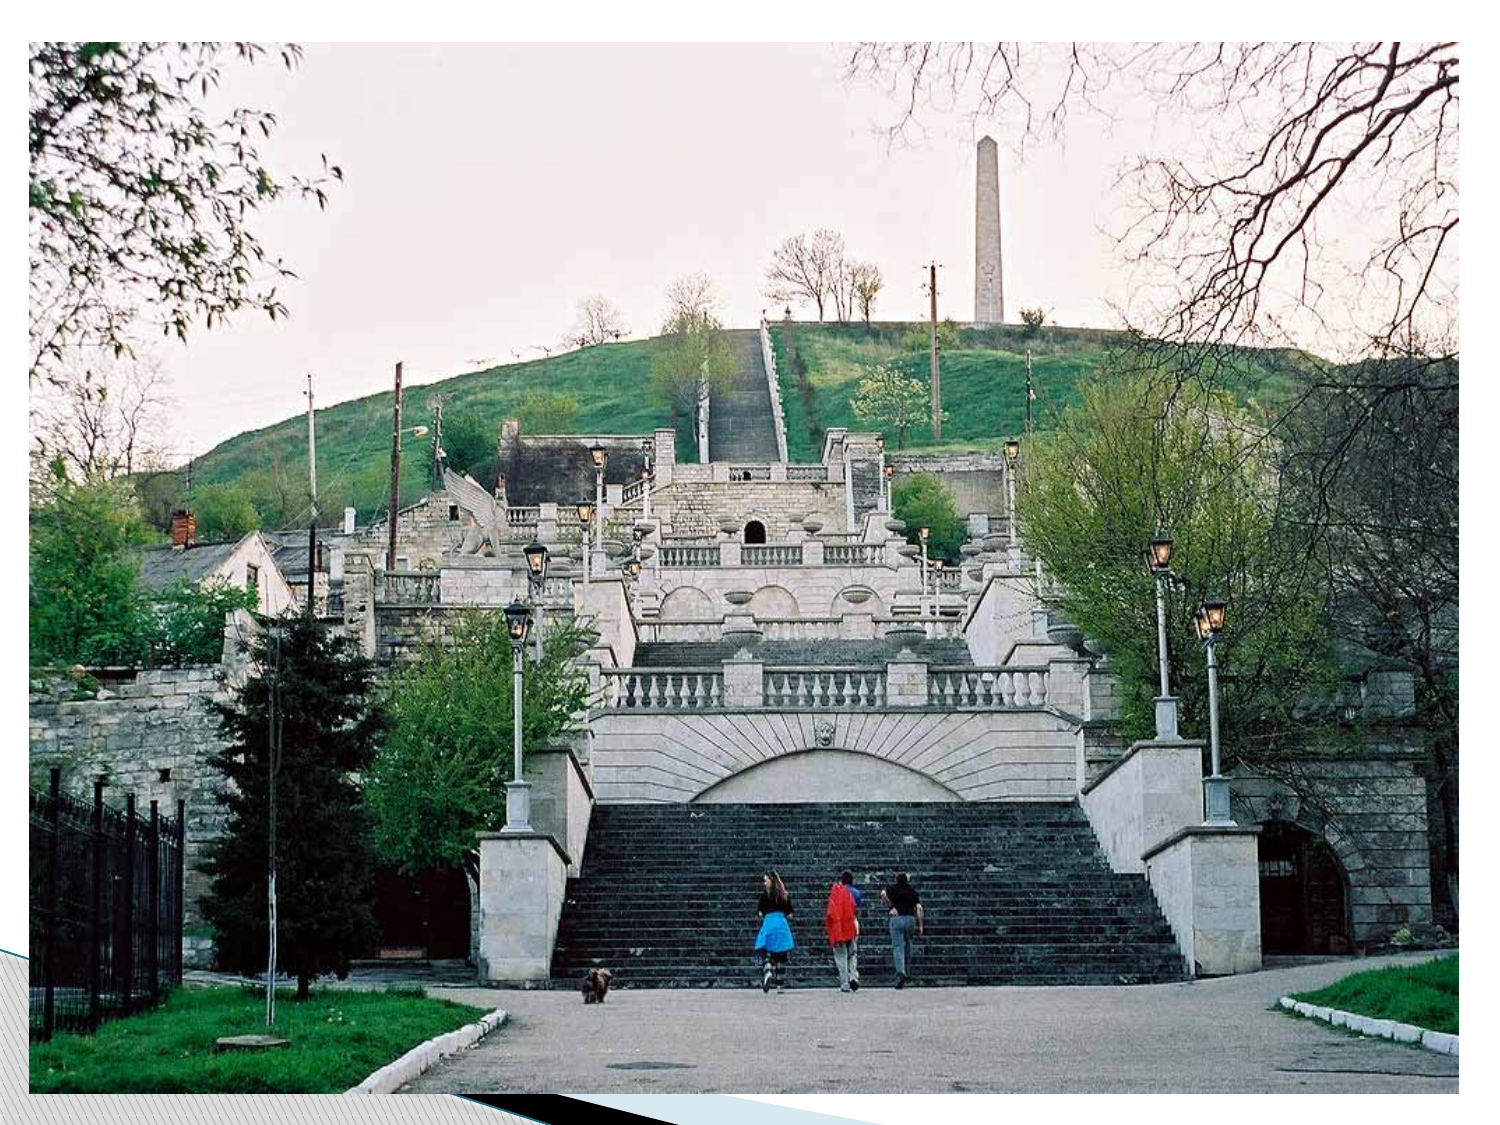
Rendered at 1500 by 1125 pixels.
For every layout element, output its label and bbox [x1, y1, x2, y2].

picture [29, 42, 1459, 1095]
